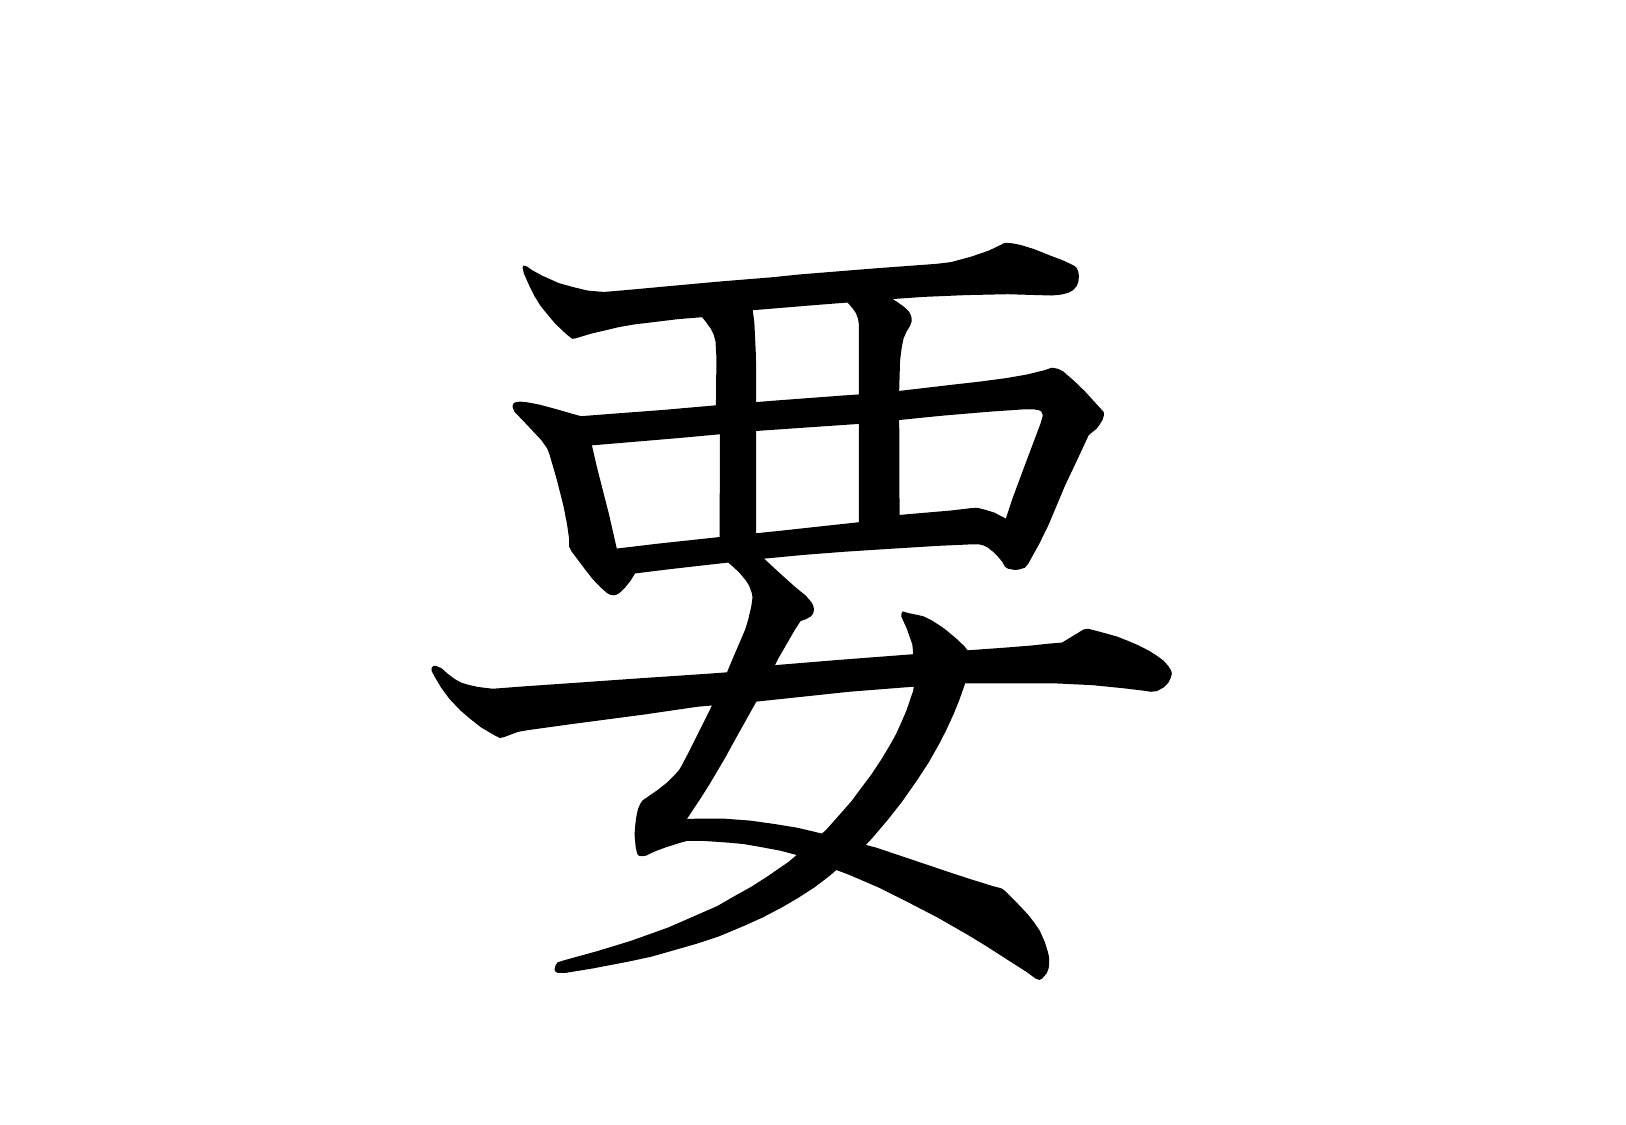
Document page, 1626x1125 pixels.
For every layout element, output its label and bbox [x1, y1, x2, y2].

text_box [431, 242, 1172, 980]
